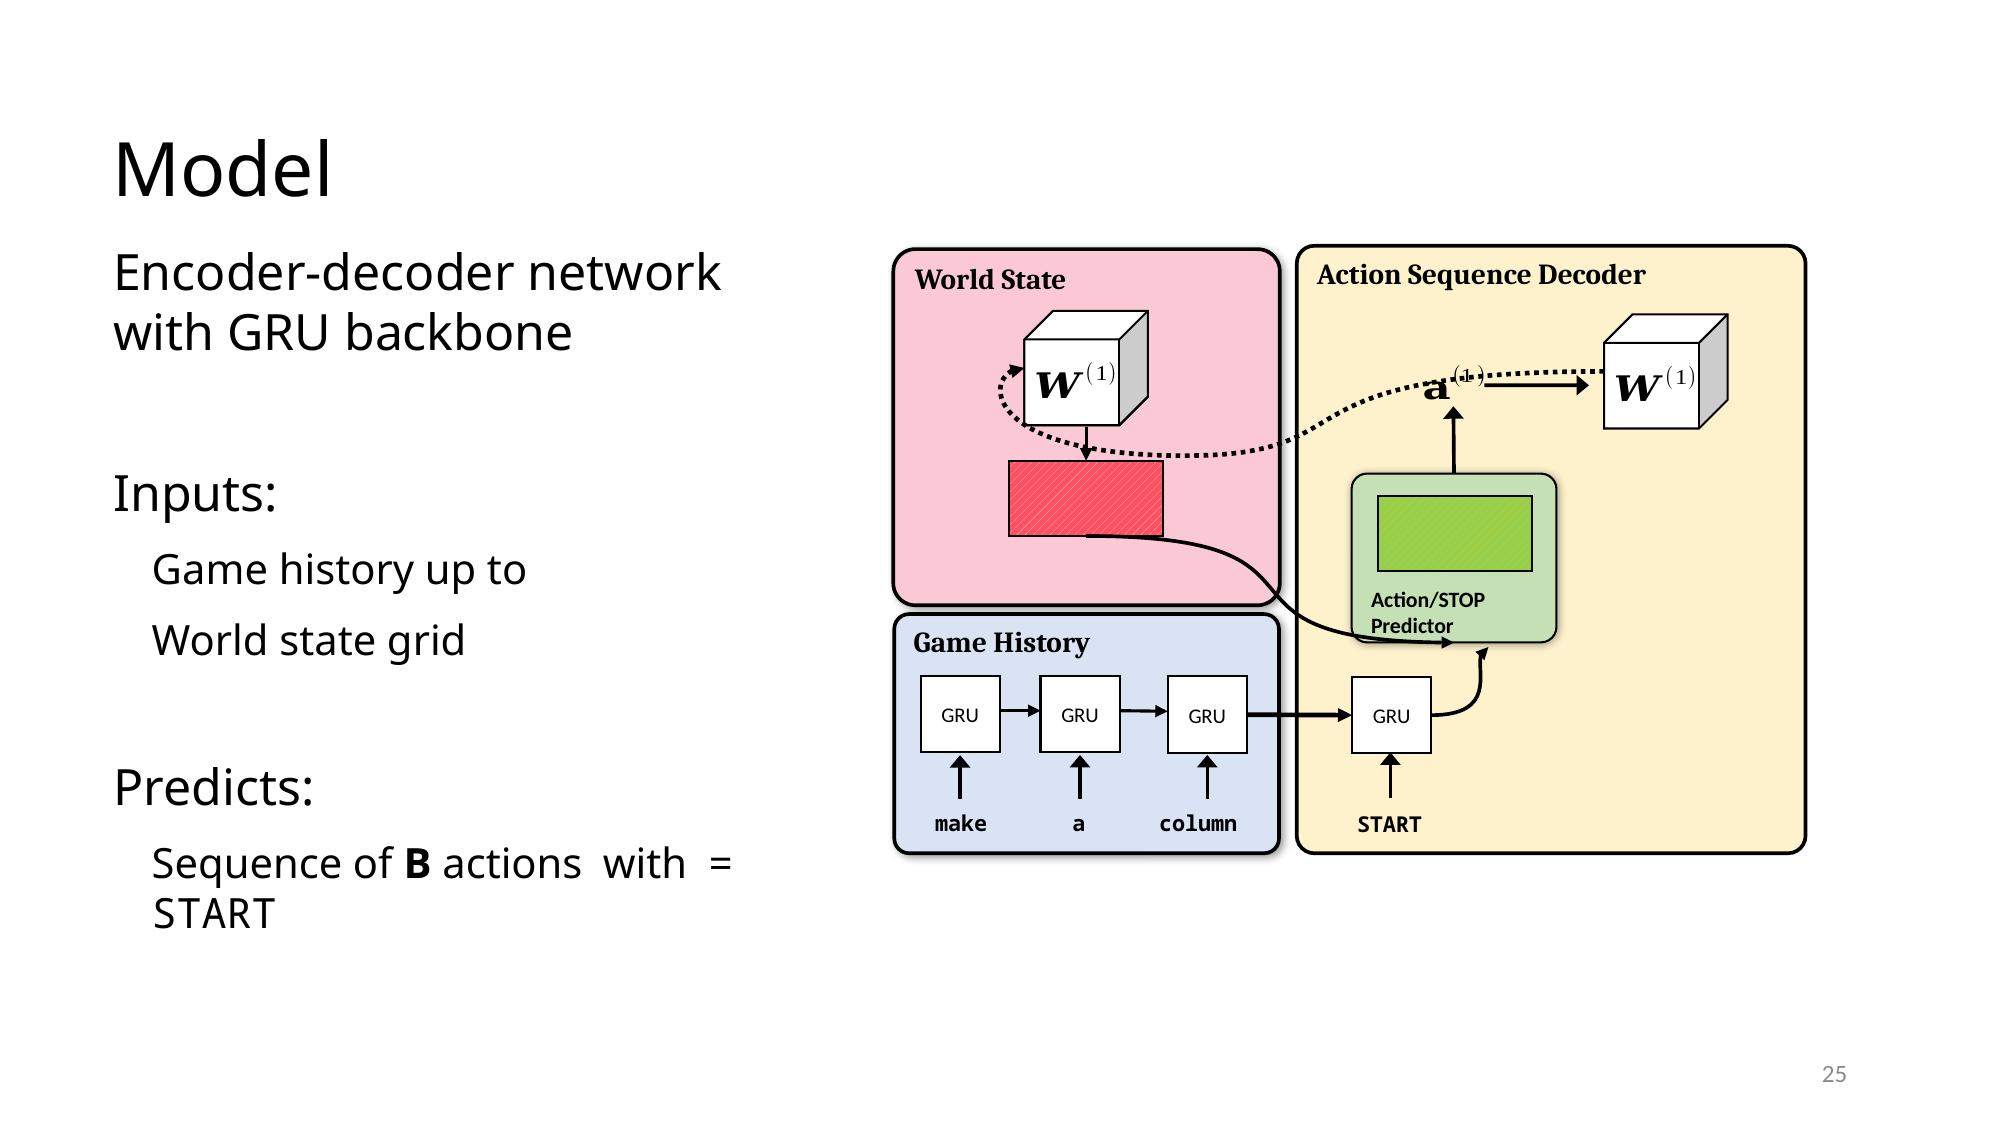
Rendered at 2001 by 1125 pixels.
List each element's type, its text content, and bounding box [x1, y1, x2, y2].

text_box World State [892, 248, 1281, 607]
title Model [97, 100, 790, 220]
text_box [1216, 405, 1324, 774]
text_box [894, 614, 1279, 854]
slide_number 25 [1412, 1042, 1863, 1103]
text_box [1431, 646, 1489, 716]
text_box [1008, 460, 1164, 537]
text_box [1024, 310, 1148, 426]
text_box Action Sequence Decoder [1295, 244, 1807, 855]
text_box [1422, 314, 1728, 429]
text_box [1359, 51, 1364, 631]
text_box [1351, 676, 1432, 838]
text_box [1351, 473, 1557, 643]
